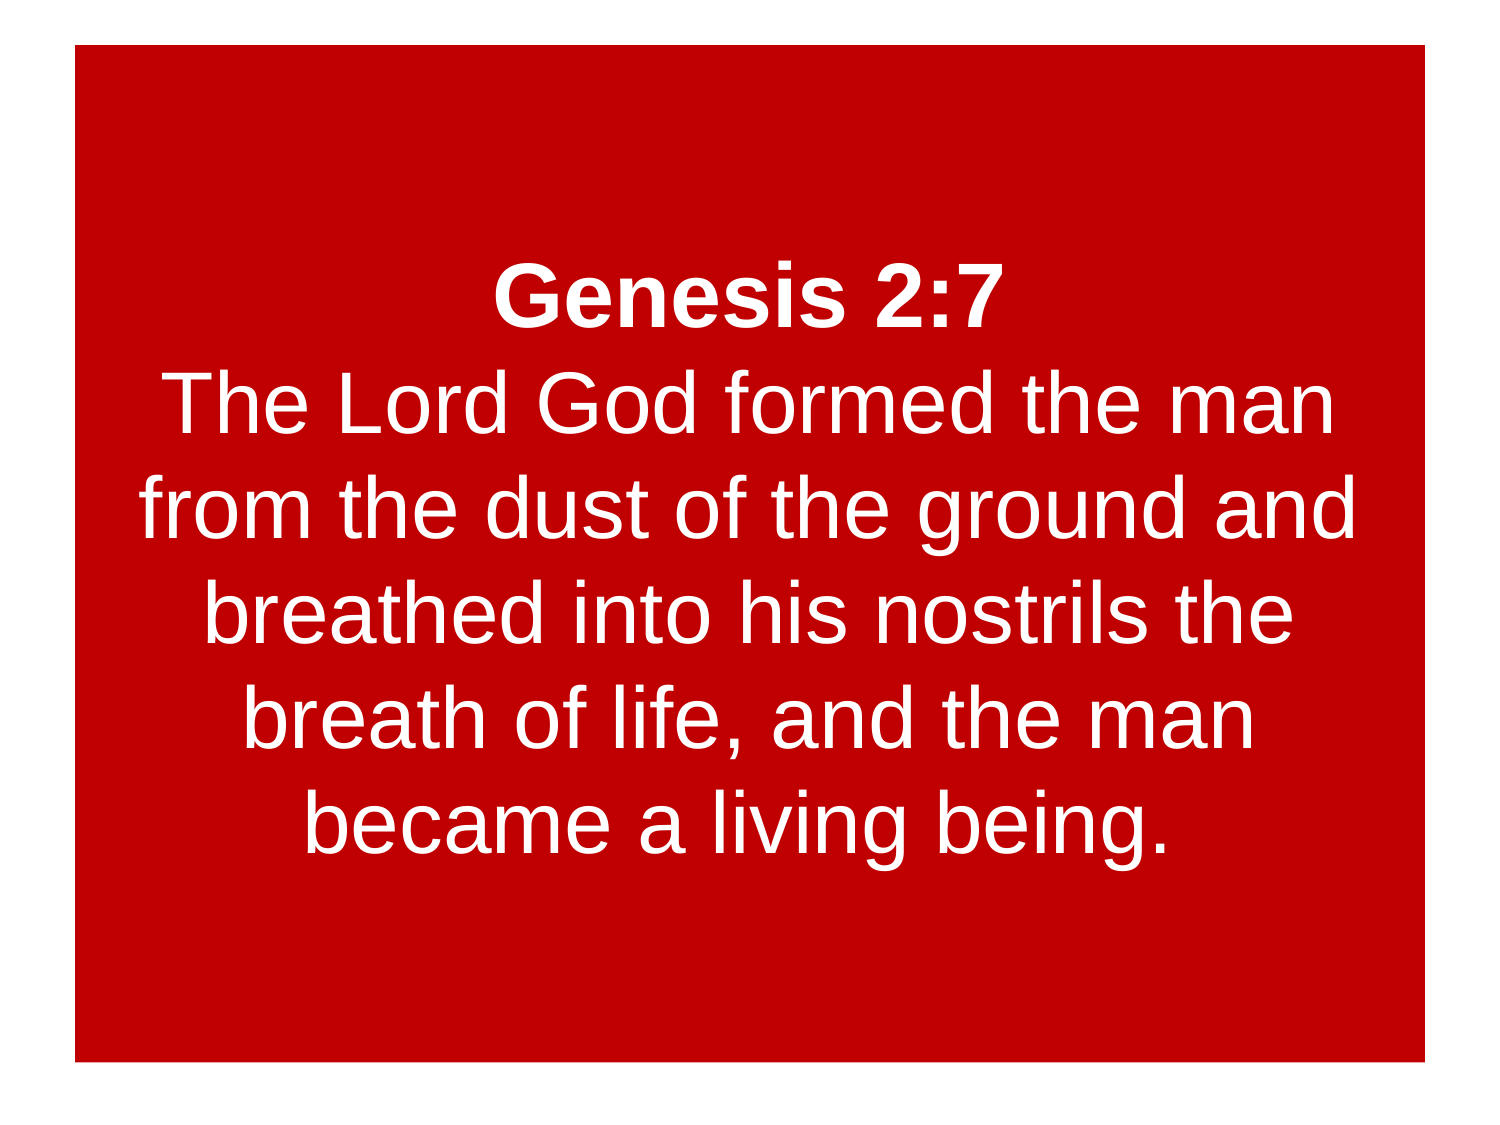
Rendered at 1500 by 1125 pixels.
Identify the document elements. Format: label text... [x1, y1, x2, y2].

title Genesis 2:7 The Lord God formed the man from the dust of the ground and breathed into his nostrils the breath of life, and the man became a living being. [75, 45, 1425, 1063]
